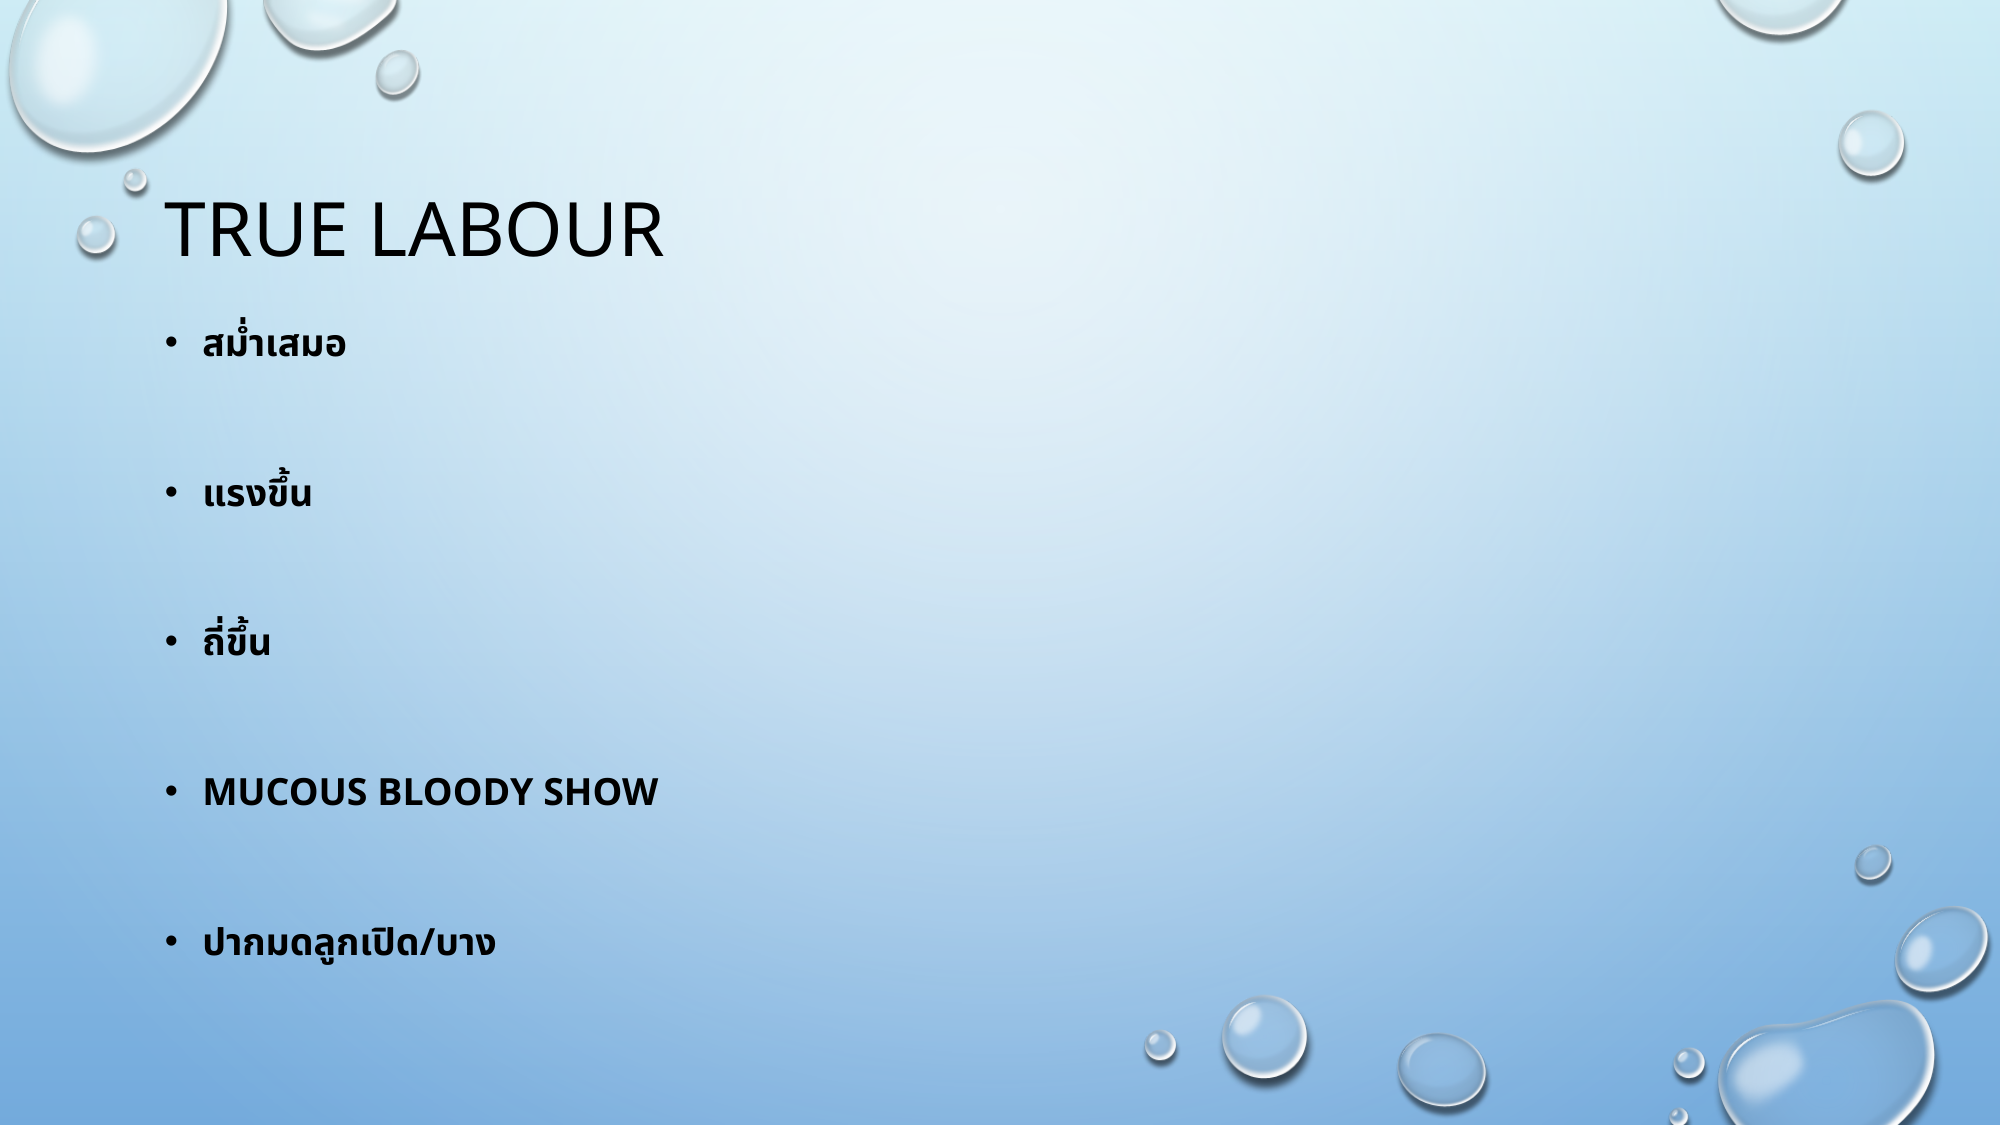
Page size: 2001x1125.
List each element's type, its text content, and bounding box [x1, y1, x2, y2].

list สม่ำเสมอ แรงขึ้น ถี่ขึ้น Mucous bloody show ปากมดลูกเปิด/บาง [149, 302, 1850, 865]
title True Labour [149, 101, 1851, 364]
picture [0, 0, 2000, 1125]
